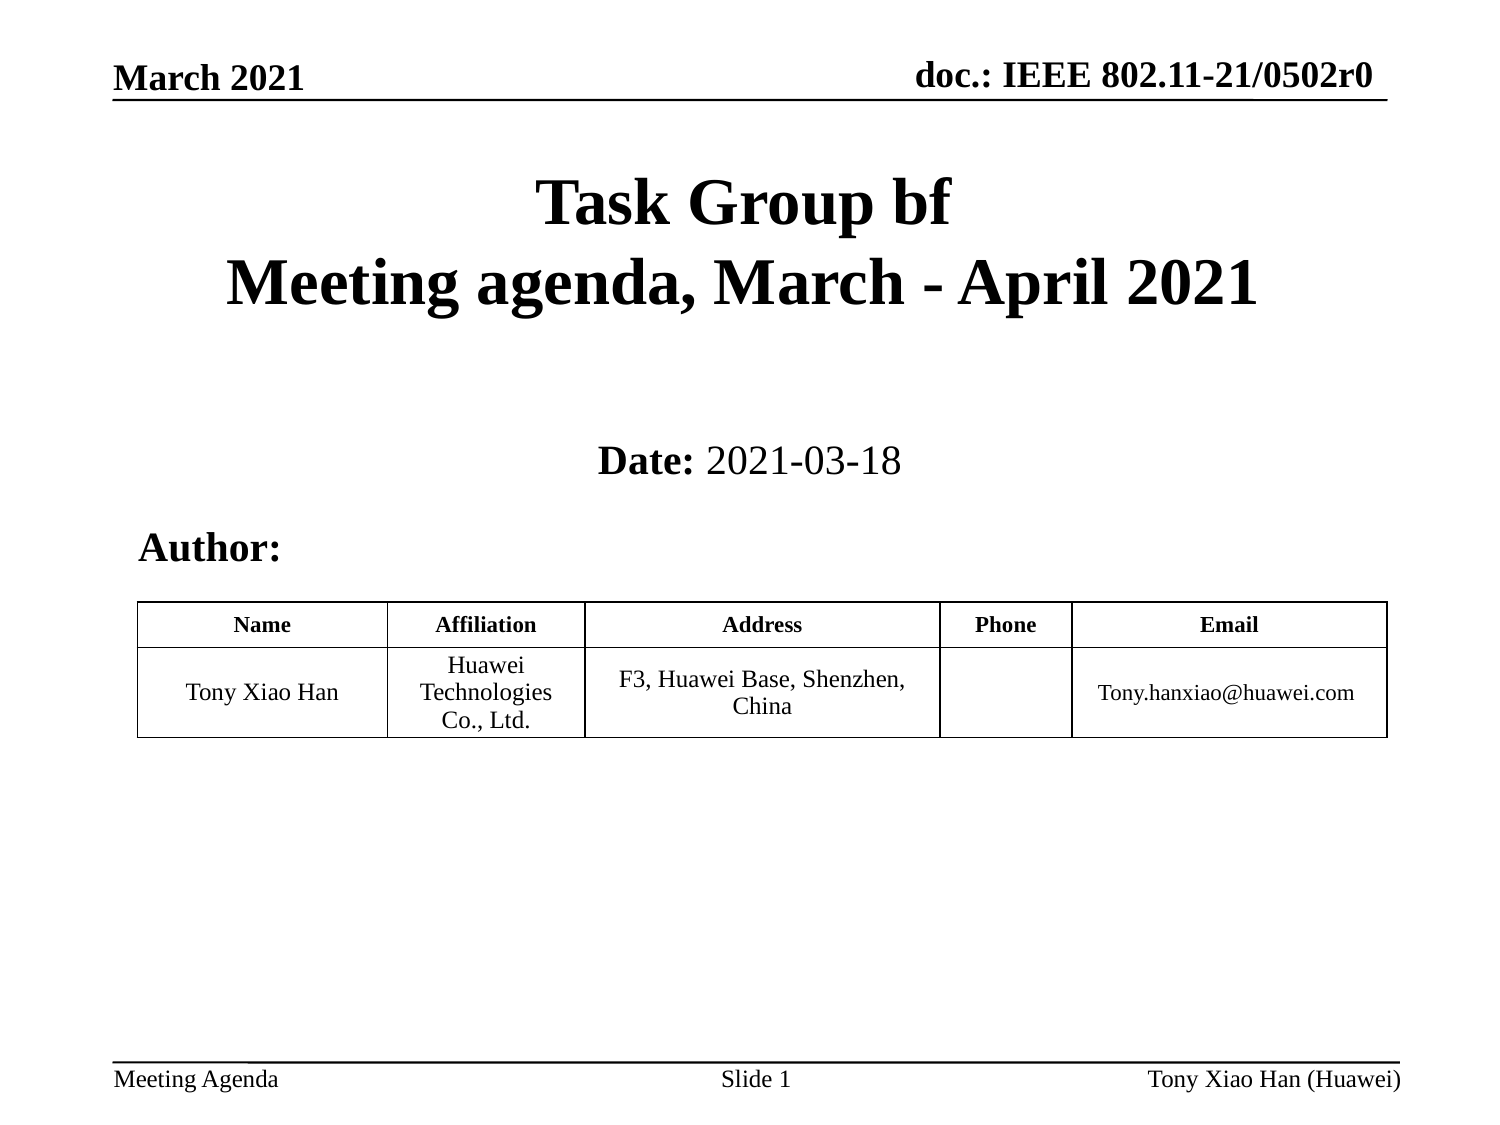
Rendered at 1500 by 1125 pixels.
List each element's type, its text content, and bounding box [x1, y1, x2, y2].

table_cell Huawei Technologies Co., Ltd. [388, 648, 584, 737]
table_header Email [1073, 603, 1386, 647]
table_header Name [138, 603, 387, 647]
title Task Group bf Meeting agenda, March - April 2021 [62, 149, 1425, 325]
table_header Phone [941, 603, 1071, 647]
table_cell Tony.hanxiao@huawei.com [1073, 648, 1386, 737]
text_box Author: [112, 512, 350, 575]
list Date: 2021-03-18 [112, 425, 1388, 488]
table_cell F3, Huawei Base, Shenzhen, China [586, 648, 939, 737]
table_header Address [586, 603, 939, 647]
table_cell Tony Xiao Han [138, 648, 387, 737]
table_cell [941, 648, 1071, 737]
footer Tony Xiao Han (Huawei) [987, 1061, 1402, 1093]
table_header Affiliation [388, 603, 584, 647]
slide_number Slide 1 [712, 1061, 800, 1093]
